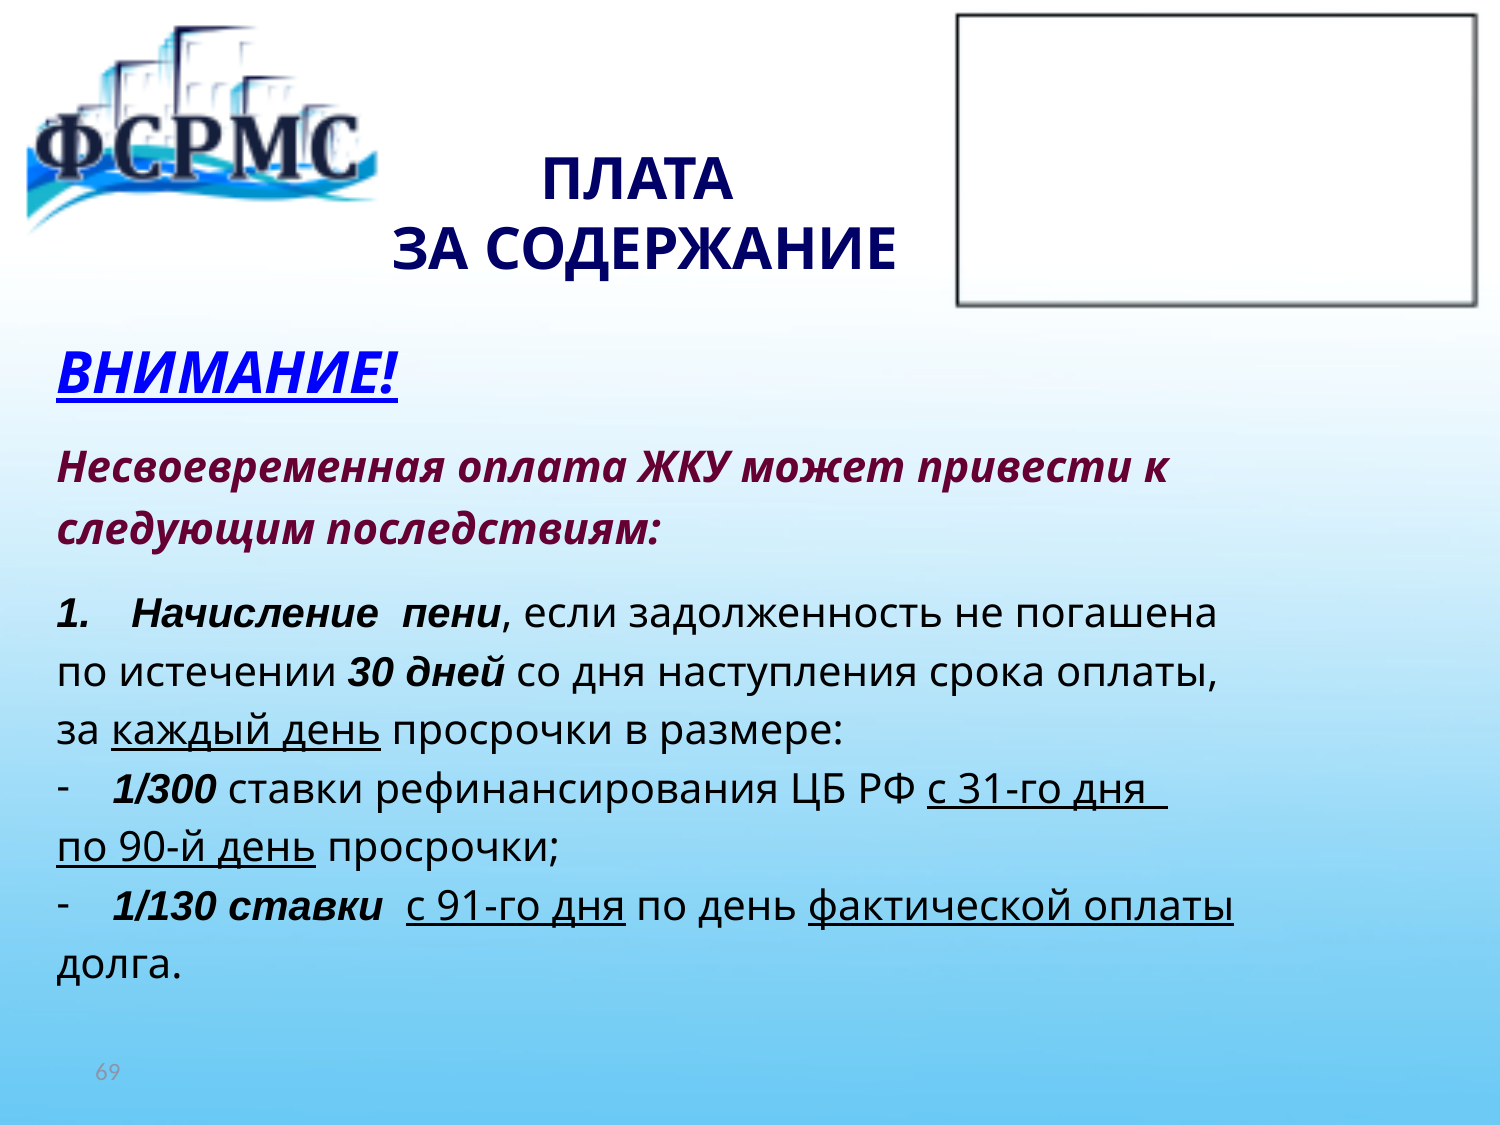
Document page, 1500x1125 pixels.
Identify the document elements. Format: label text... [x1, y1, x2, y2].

list ВНИМАНИЕ! Несвоевременная оплата ЖКУ может привести к следующим последствиям: Начисление пени, если задолженность не погашена по истечении 30 дней со дня наступления срока оплаты, за каждый день просрочки в размере: 1/300 ставки рефинансирования ЦБ РФ с 31-го дня по 90-й день просрочки; 1/130 ставки с 91-го дня по день фактической оплаты долга. [41, 328, 1500, 1055]
picture [0, 0, 1500, 1125]
slide_number 69 [53, 1040, 136, 1100]
title ПЛАТА ЗА СОДЕРЖАНИЕ [339, 117, 950, 305]
